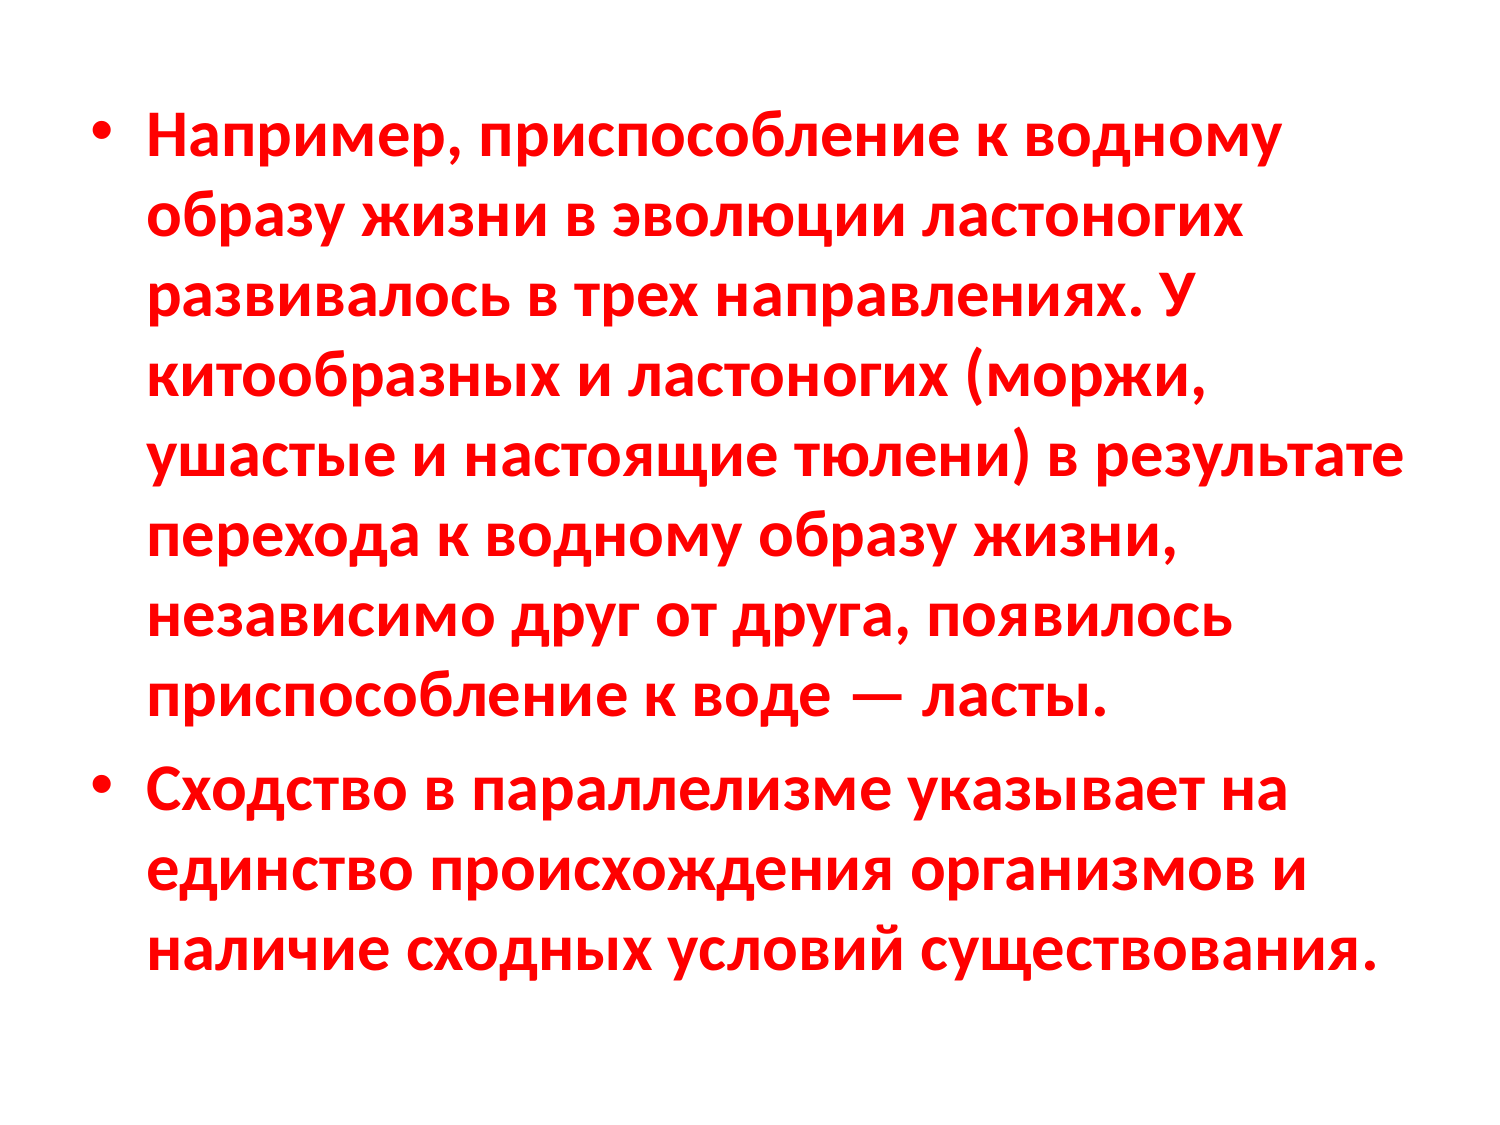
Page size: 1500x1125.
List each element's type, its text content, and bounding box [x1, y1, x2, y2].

list Например, приспособление к водному образу жизни в эволюции ластоногих развивалось в трех направлениях. У китообразных и ластоногих (моржи, ушастые и настоящие тюлени) в результате перехода к водному образу жизни, независимо друг от друга, появилось приспособление к воде — ласты. Сходство в параллелизме указывает на единство происхождения организмов и наличие сходных условий существования. [75, 82, 1425, 1005]
